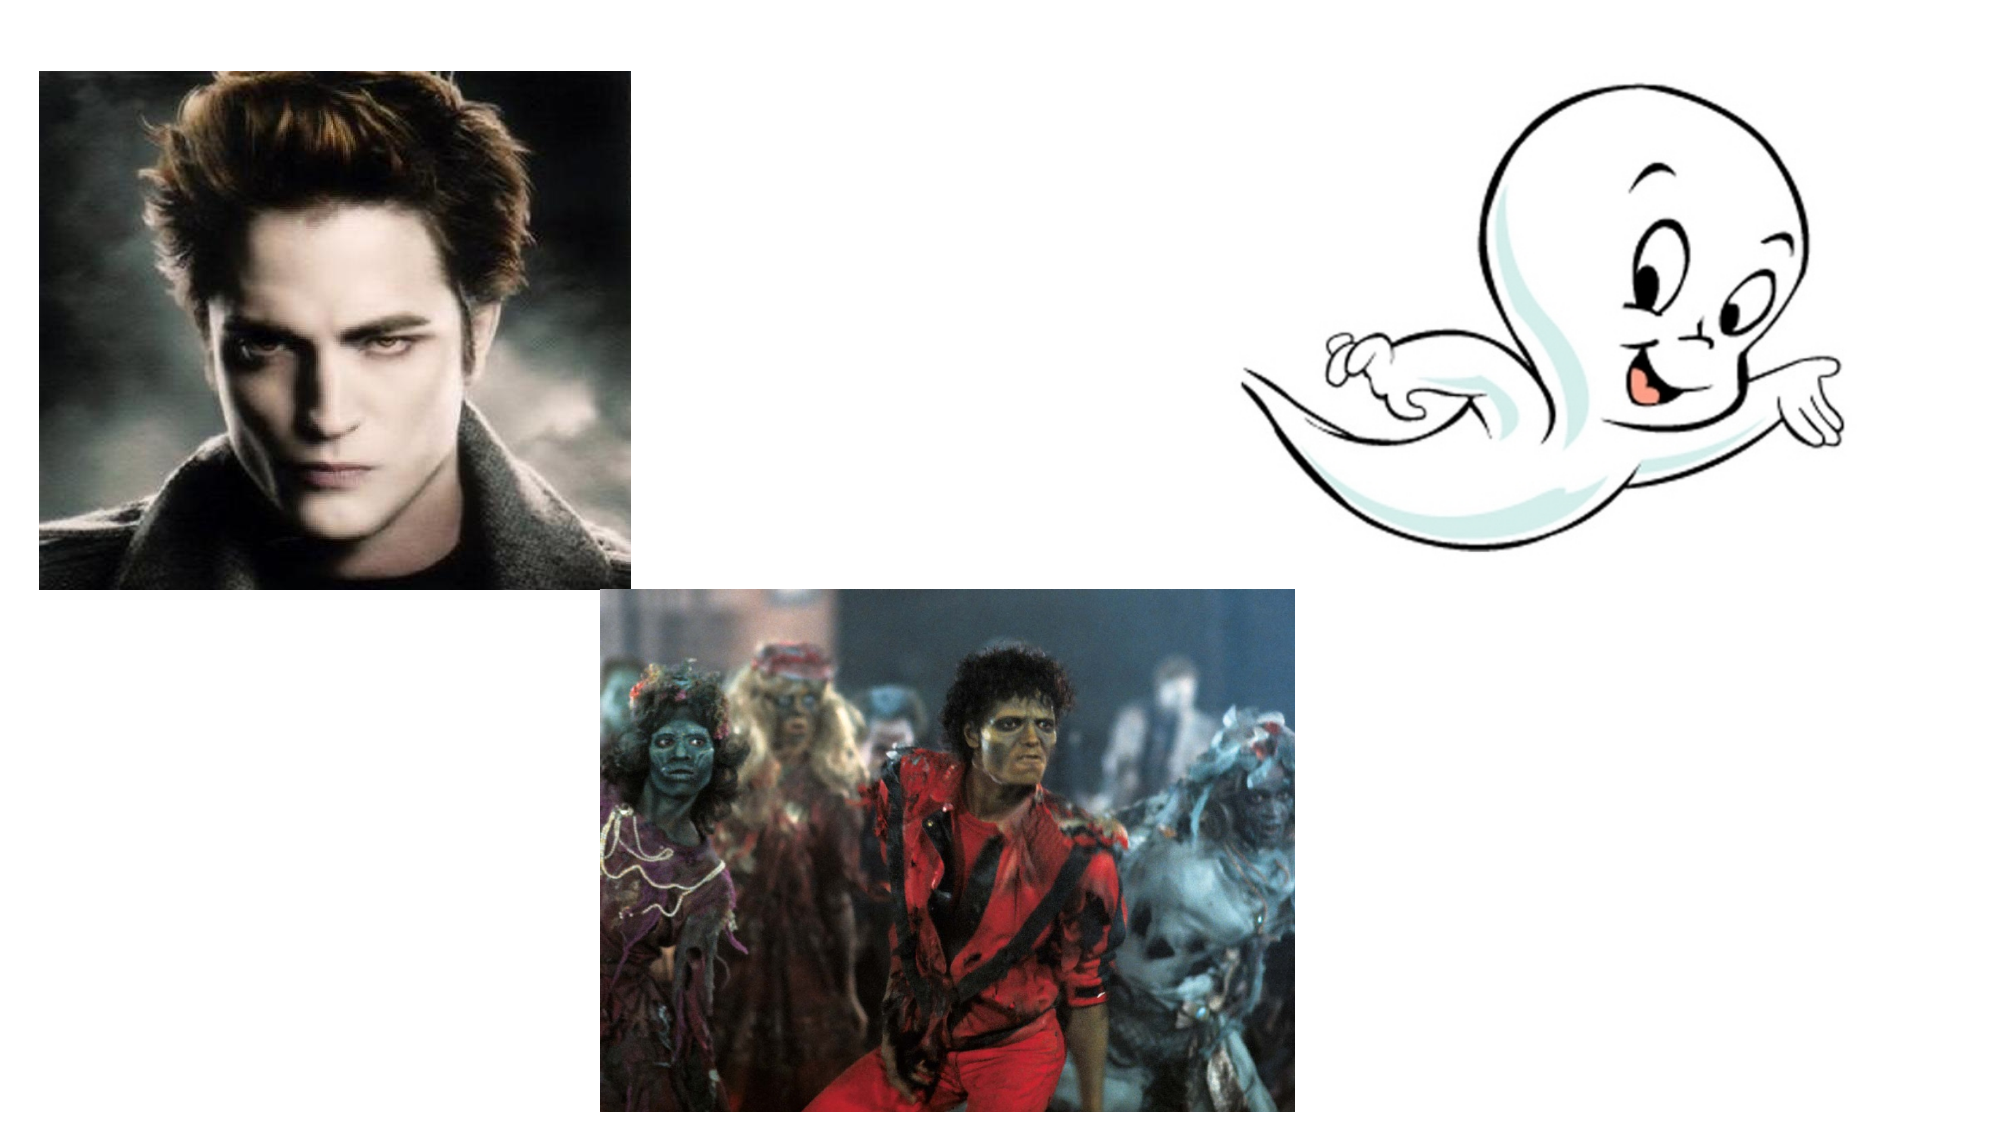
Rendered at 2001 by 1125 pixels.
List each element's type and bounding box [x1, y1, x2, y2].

picture [39, 62, 1872, 1112]
